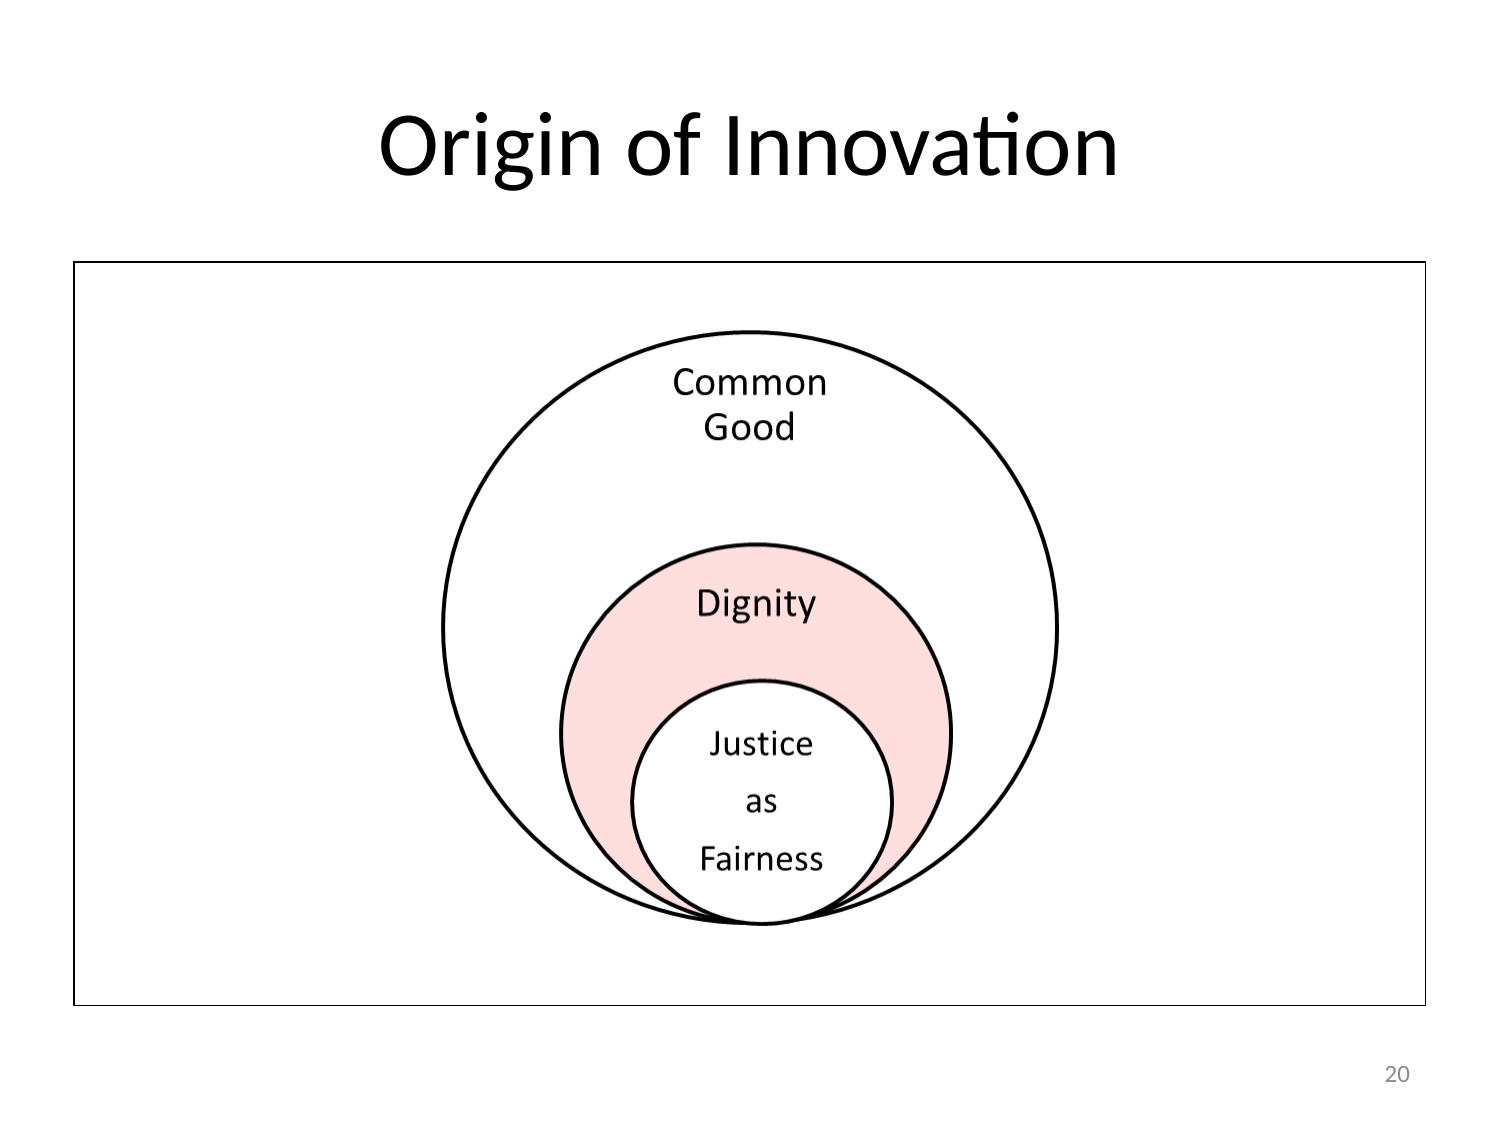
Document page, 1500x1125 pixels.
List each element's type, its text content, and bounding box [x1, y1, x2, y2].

title Origin of Innovation [75, 45, 1425, 233]
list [74, 262, 1426, 1005]
slide_number 20 [1074, 1042, 1425, 1103]
